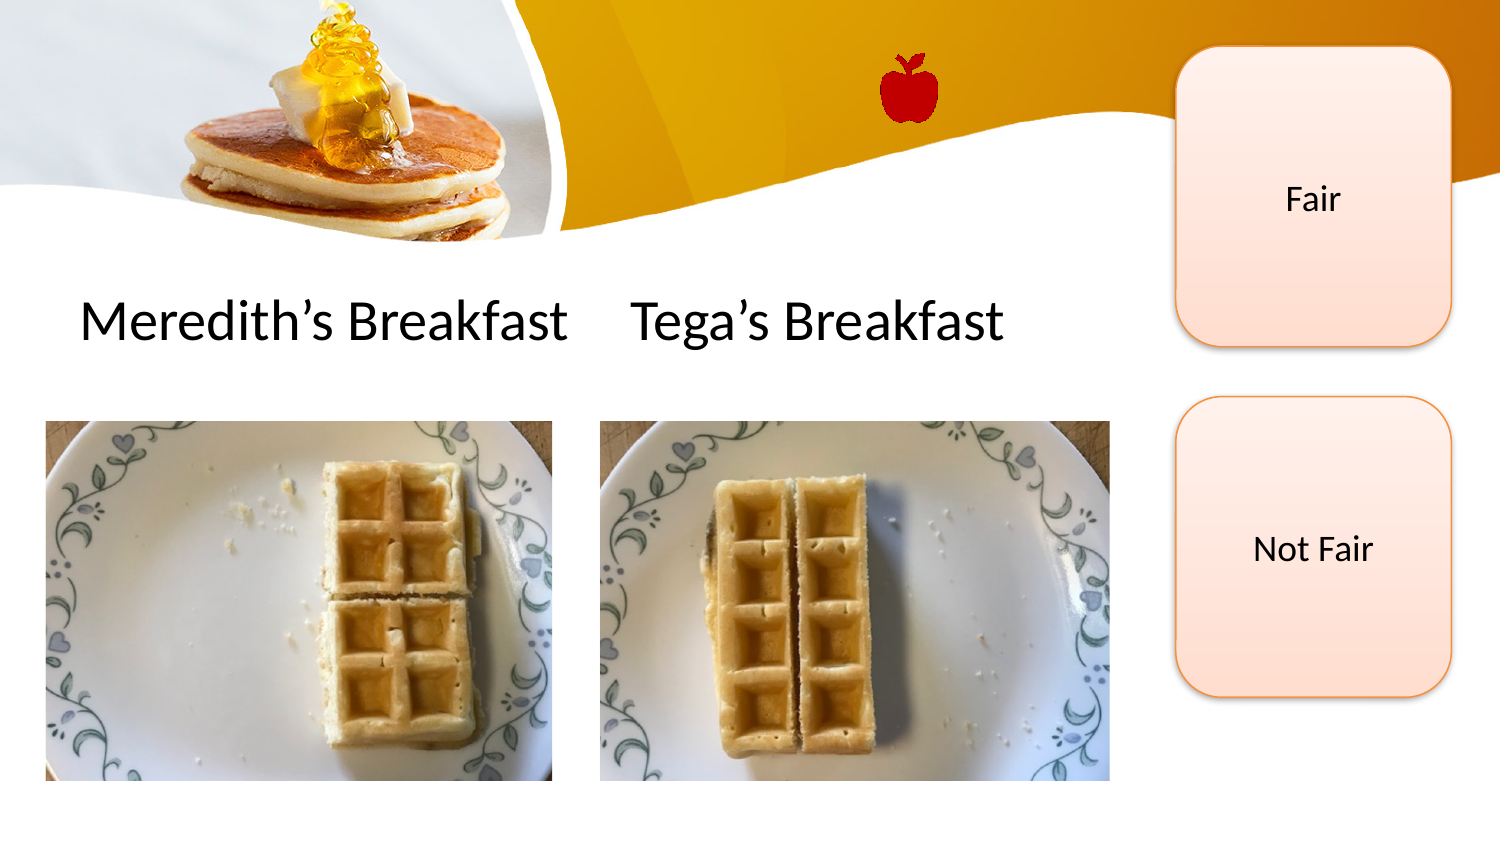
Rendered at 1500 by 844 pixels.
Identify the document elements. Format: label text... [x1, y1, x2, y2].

text_box Not Fair [1174, 395, 1453, 699]
text_box Fair [1174, 45, 1453, 348]
text_box Meredith’s Breakfast [73, 271, 600, 379]
text_box Tega’s Breakfast [624, 271, 1120, 379]
picture [0, 0, 1500, 844]
